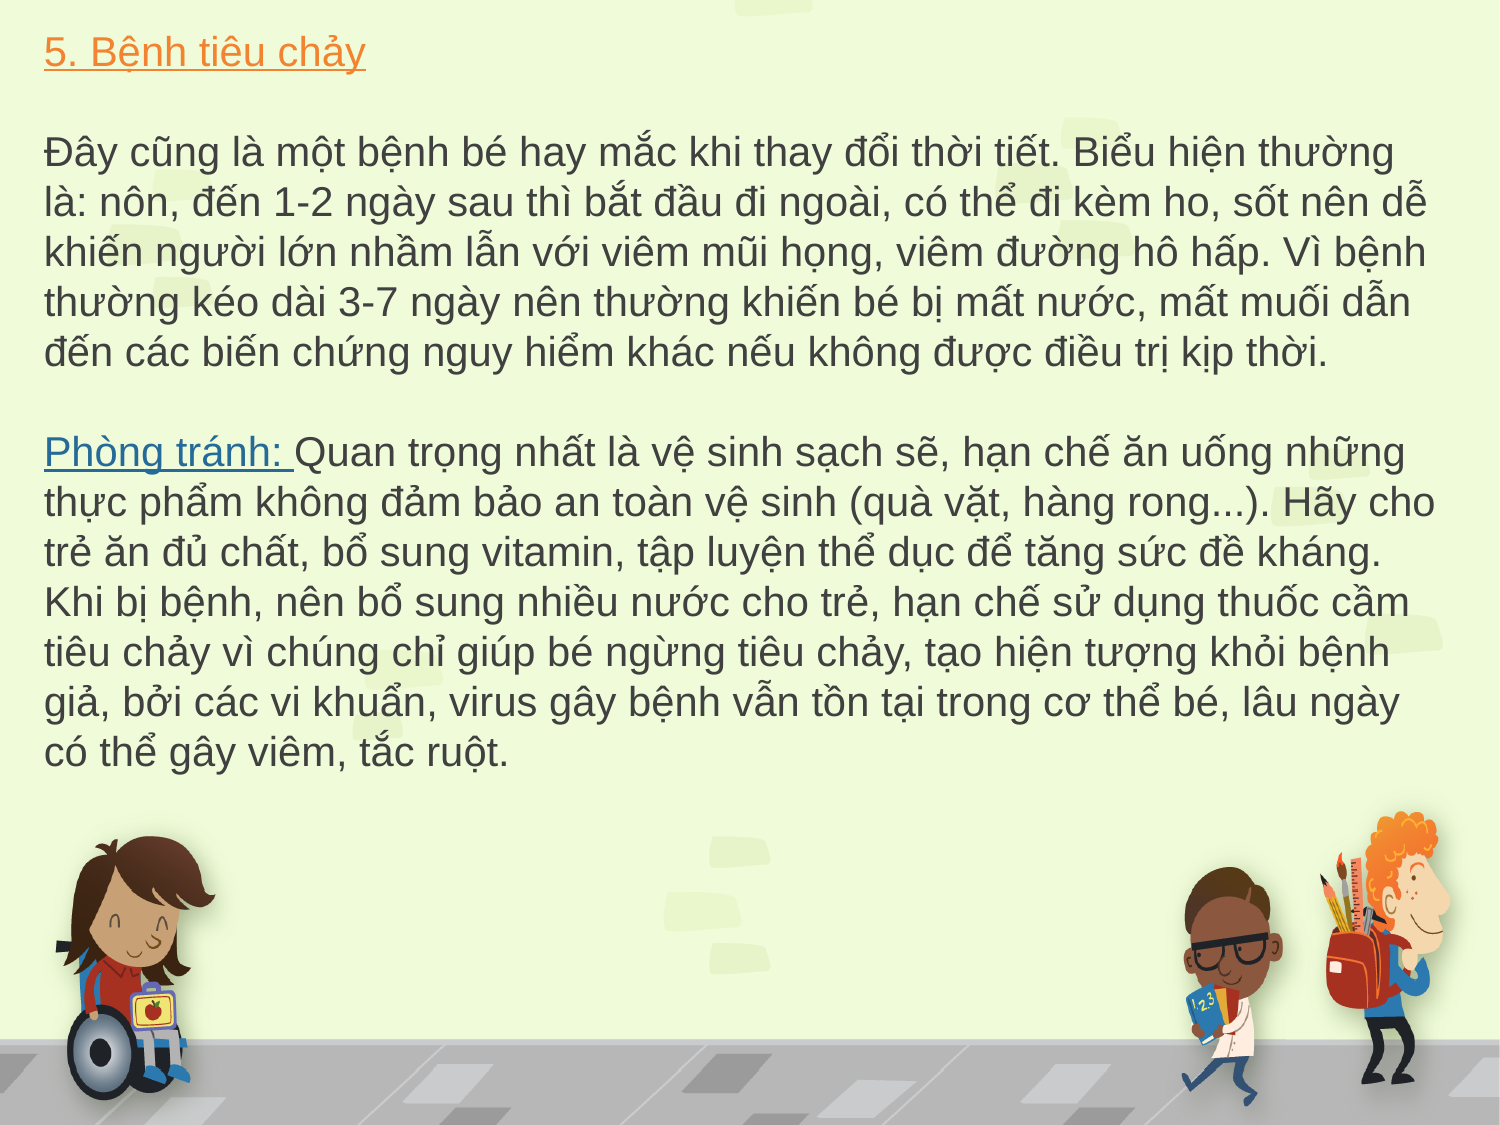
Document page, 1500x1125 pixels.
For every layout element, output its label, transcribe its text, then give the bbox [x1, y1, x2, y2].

picture [0, 0, 1500, 1125]
text_box 5. Bệnh tiêu chảy Đây cũng là một bệnh bé hay mắc khi thay đổi thời tiết. Biểu hiện thường là: nôn, đến 1-2 ngày sau thì bắt đầu đi ngoài, có thể đi kèm ho, sốt nên dễ khiến người lớn nhầm lẫn với viêm mũi họng, viêm đường hô hấp. Vì bệnh thường kéo dài 3-7 ngày nên thường khiến bé bị mất nước, mất muối dẫn đến các biến chứng nguy hiểm khác nếu không được điều trị kịp thời. Phòng tránh: Quan trọng nhất là vệ sinh sạch sẽ, hạn chế ăn uống những thực phẩm không đảm bảo an toàn vệ sinh (quà vặt, hàng rong...). Hãy cho trẻ ăn đủ chất, bổ sung vitamin, tập luyện thể dục để tăng sức đề kháng. Khi bị bệnh, nên bổ sung nhiều nước cho trẻ, hạn chế sử dụng thuốc cầm tiêu chảy vì chúng chỉ giúp bé ngừng tiêu chảy, tạo hiện tượng khỏi bệnh giả, bởi các vi khuẩn, virus gây bệnh vẫn tồn tại trong cơ thể bé, lâu ngày có thể gây viêm, tắc ruột. [28, 17, 1459, 783]
